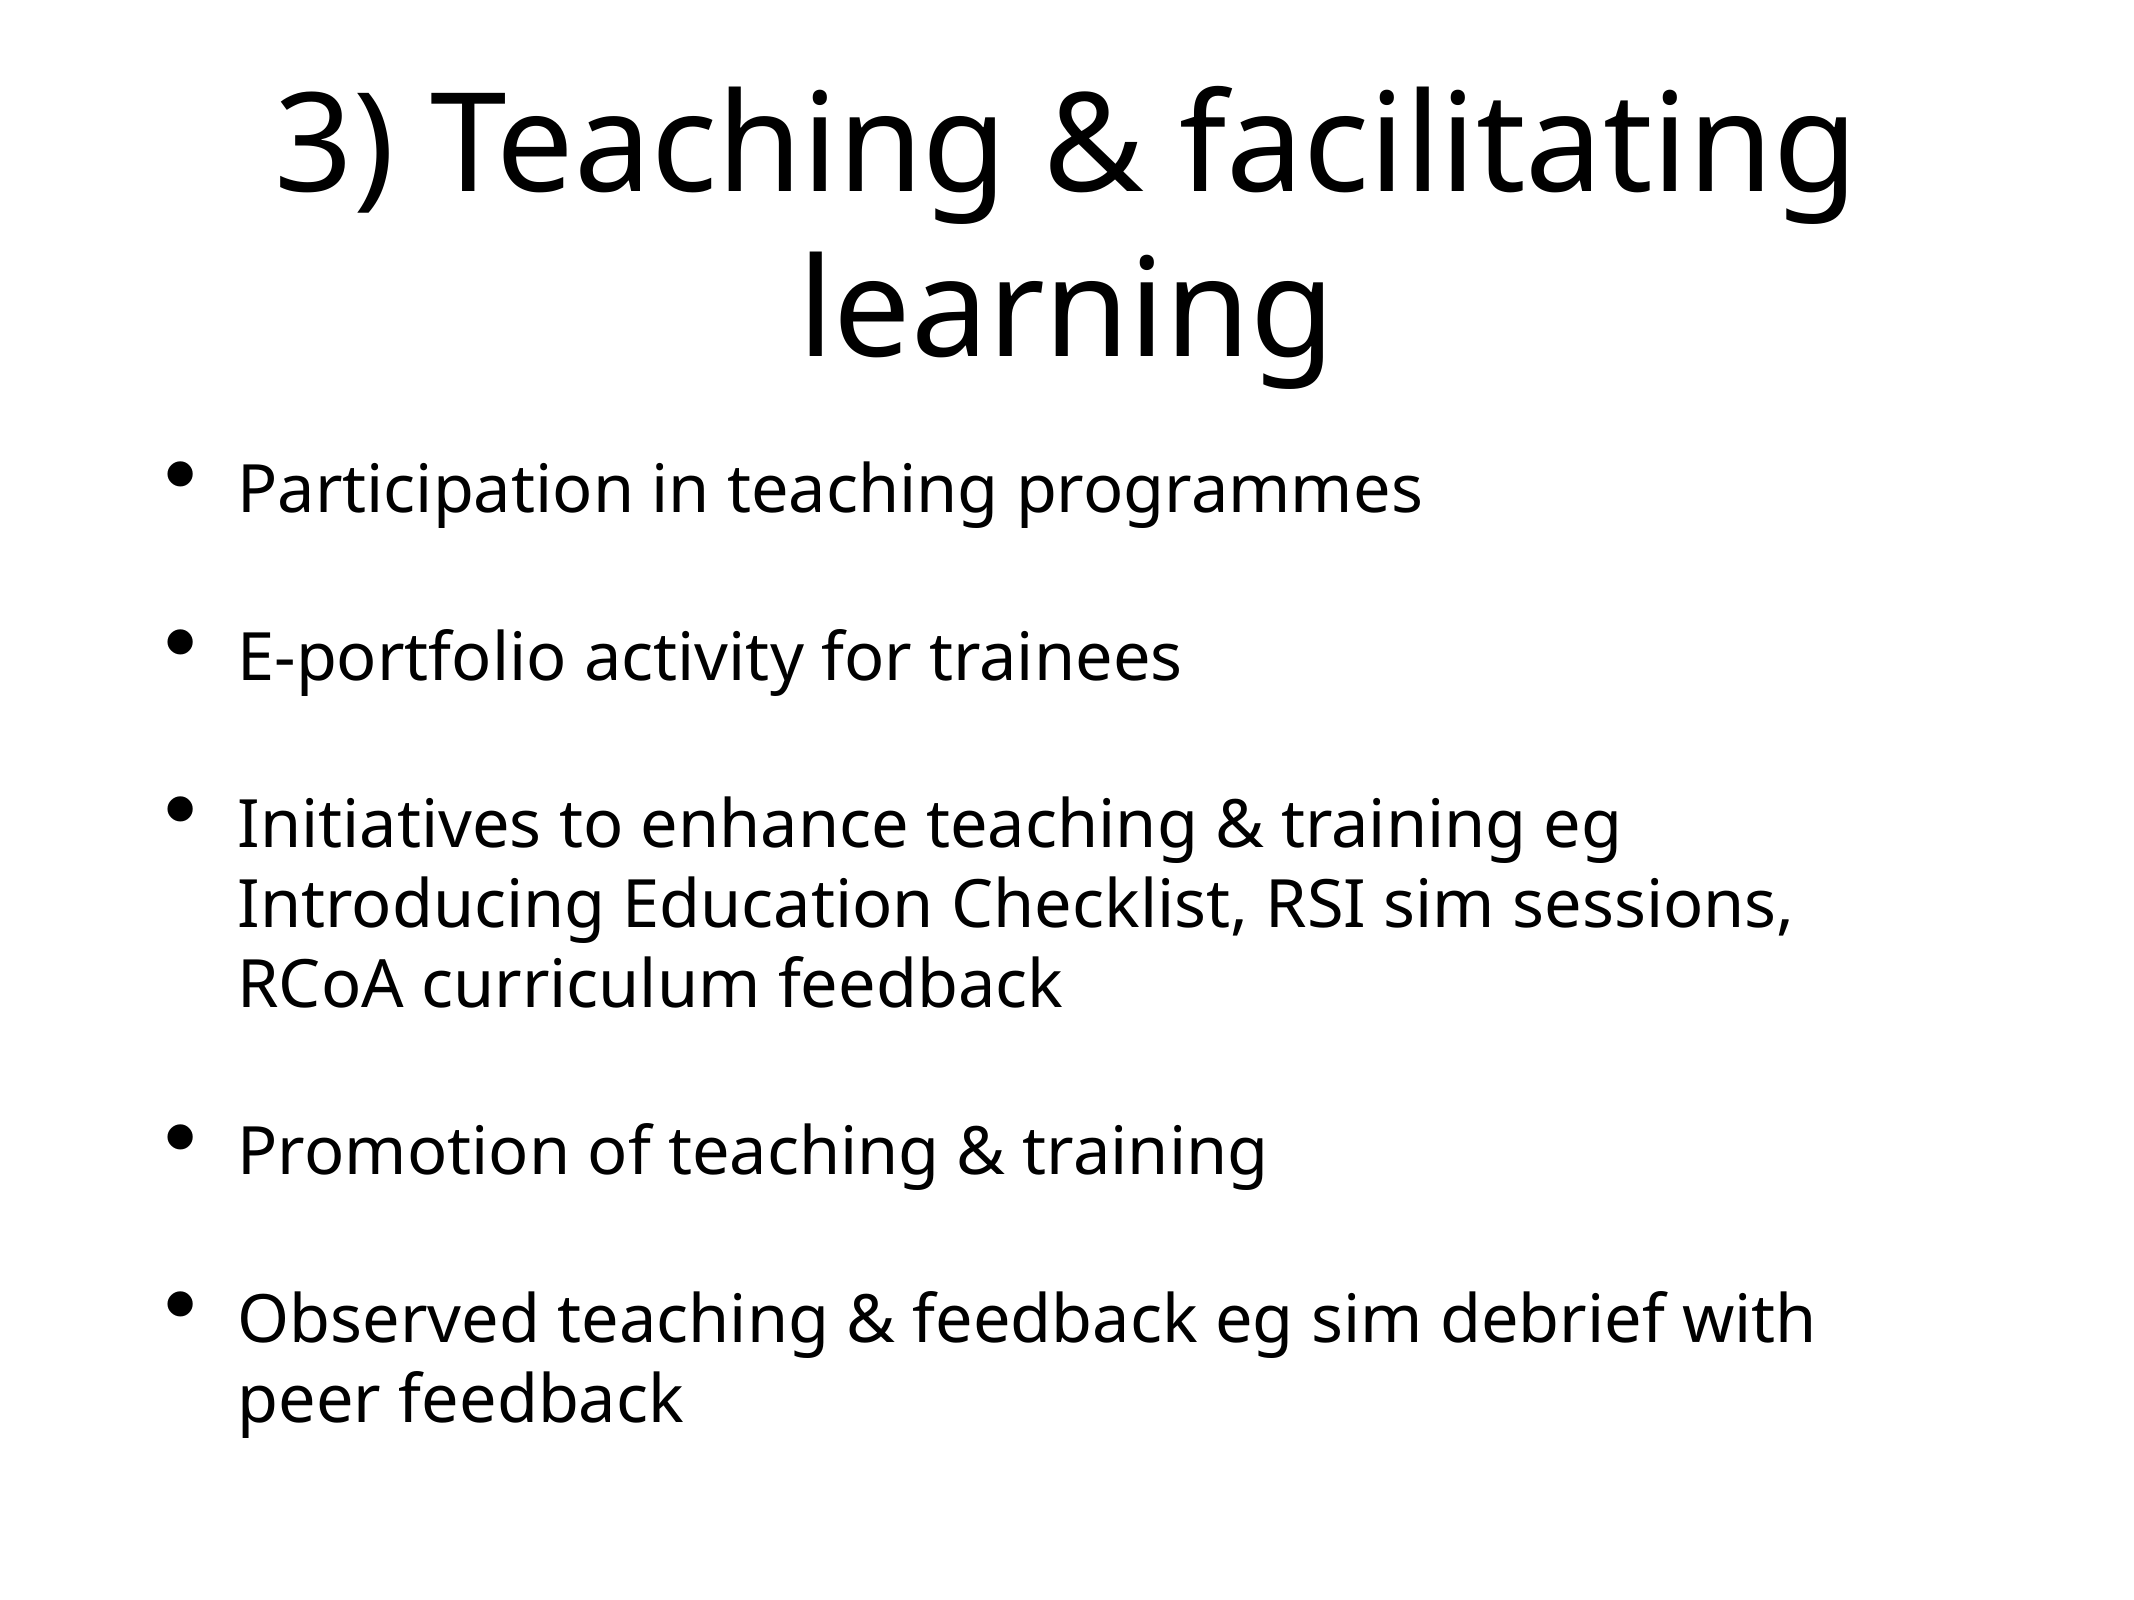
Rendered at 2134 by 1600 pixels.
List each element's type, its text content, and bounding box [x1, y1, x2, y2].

list Participation in teaching programmes E-portfolio activity for trainees Initiatives to enhance teaching & training eg Introducing Education Checklist, RSI sim sessions, RCoA curriculum feedback Promotion of teaching & training Observed teaching & feedback eg sim debrief with peer feedback [155, 424, 1978, 1457]
title 3) Teaching & facilitating learning [155, 41, 1978, 397]
